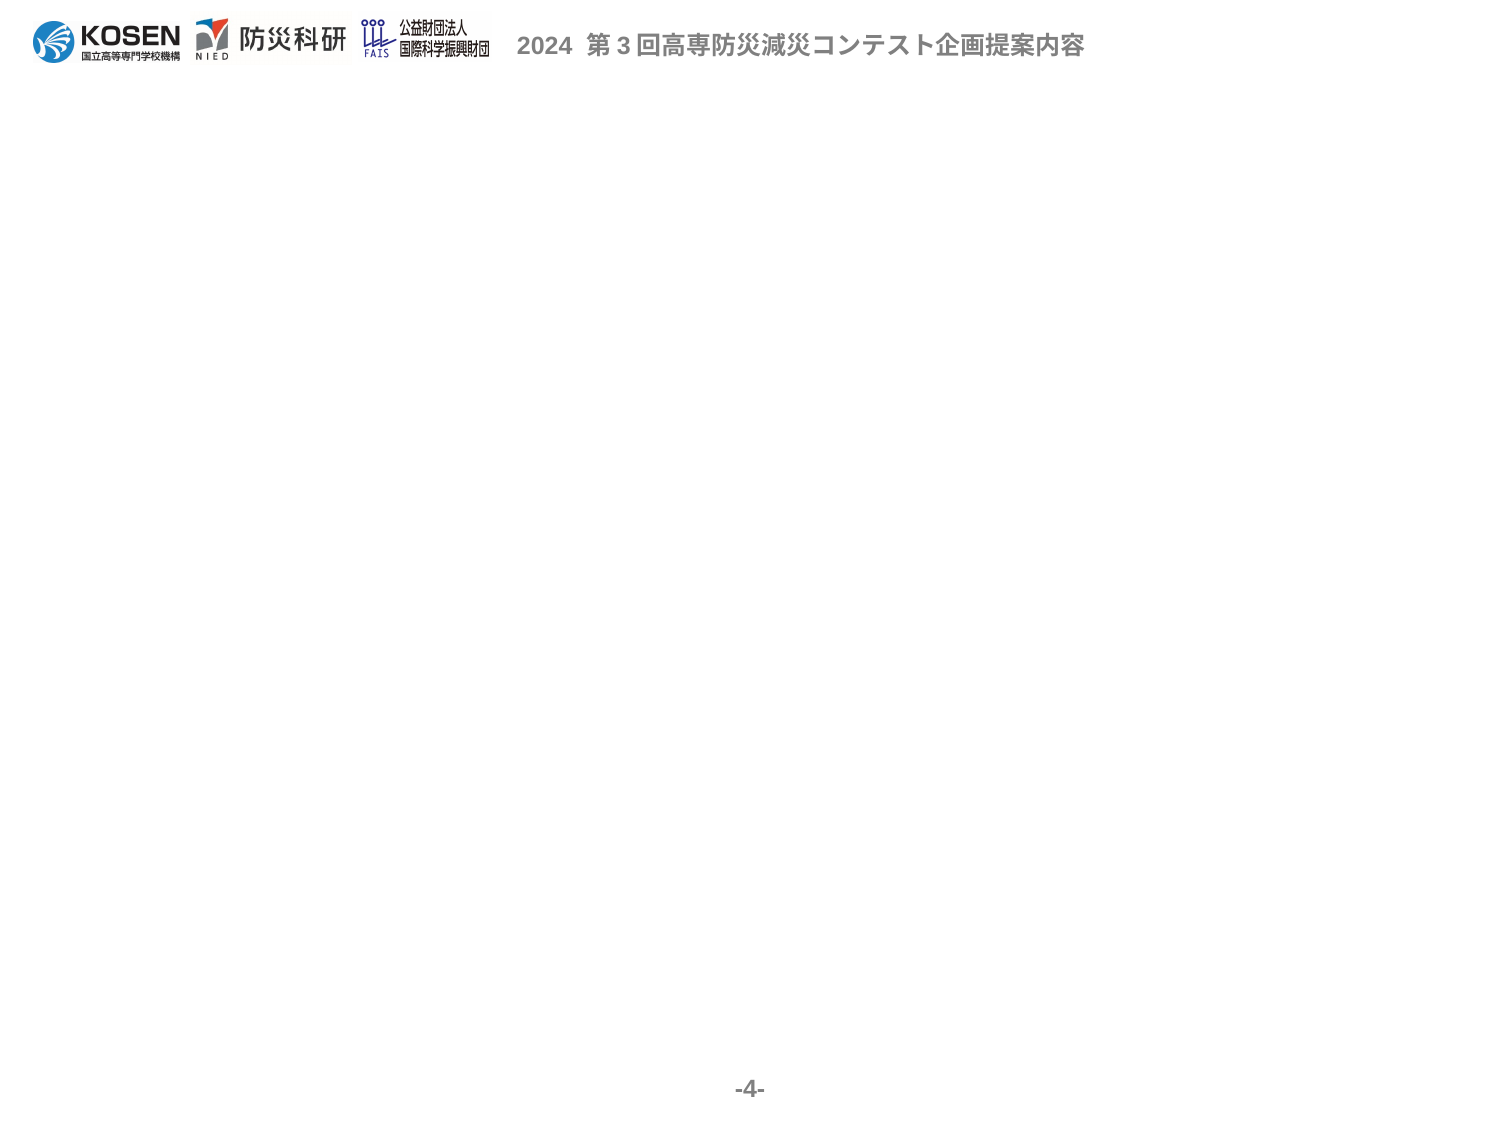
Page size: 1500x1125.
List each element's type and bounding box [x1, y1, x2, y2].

picture [358, 11, 492, 62]
picture [33, 21, 180, 63]
picture [190, 11, 352, 65]
